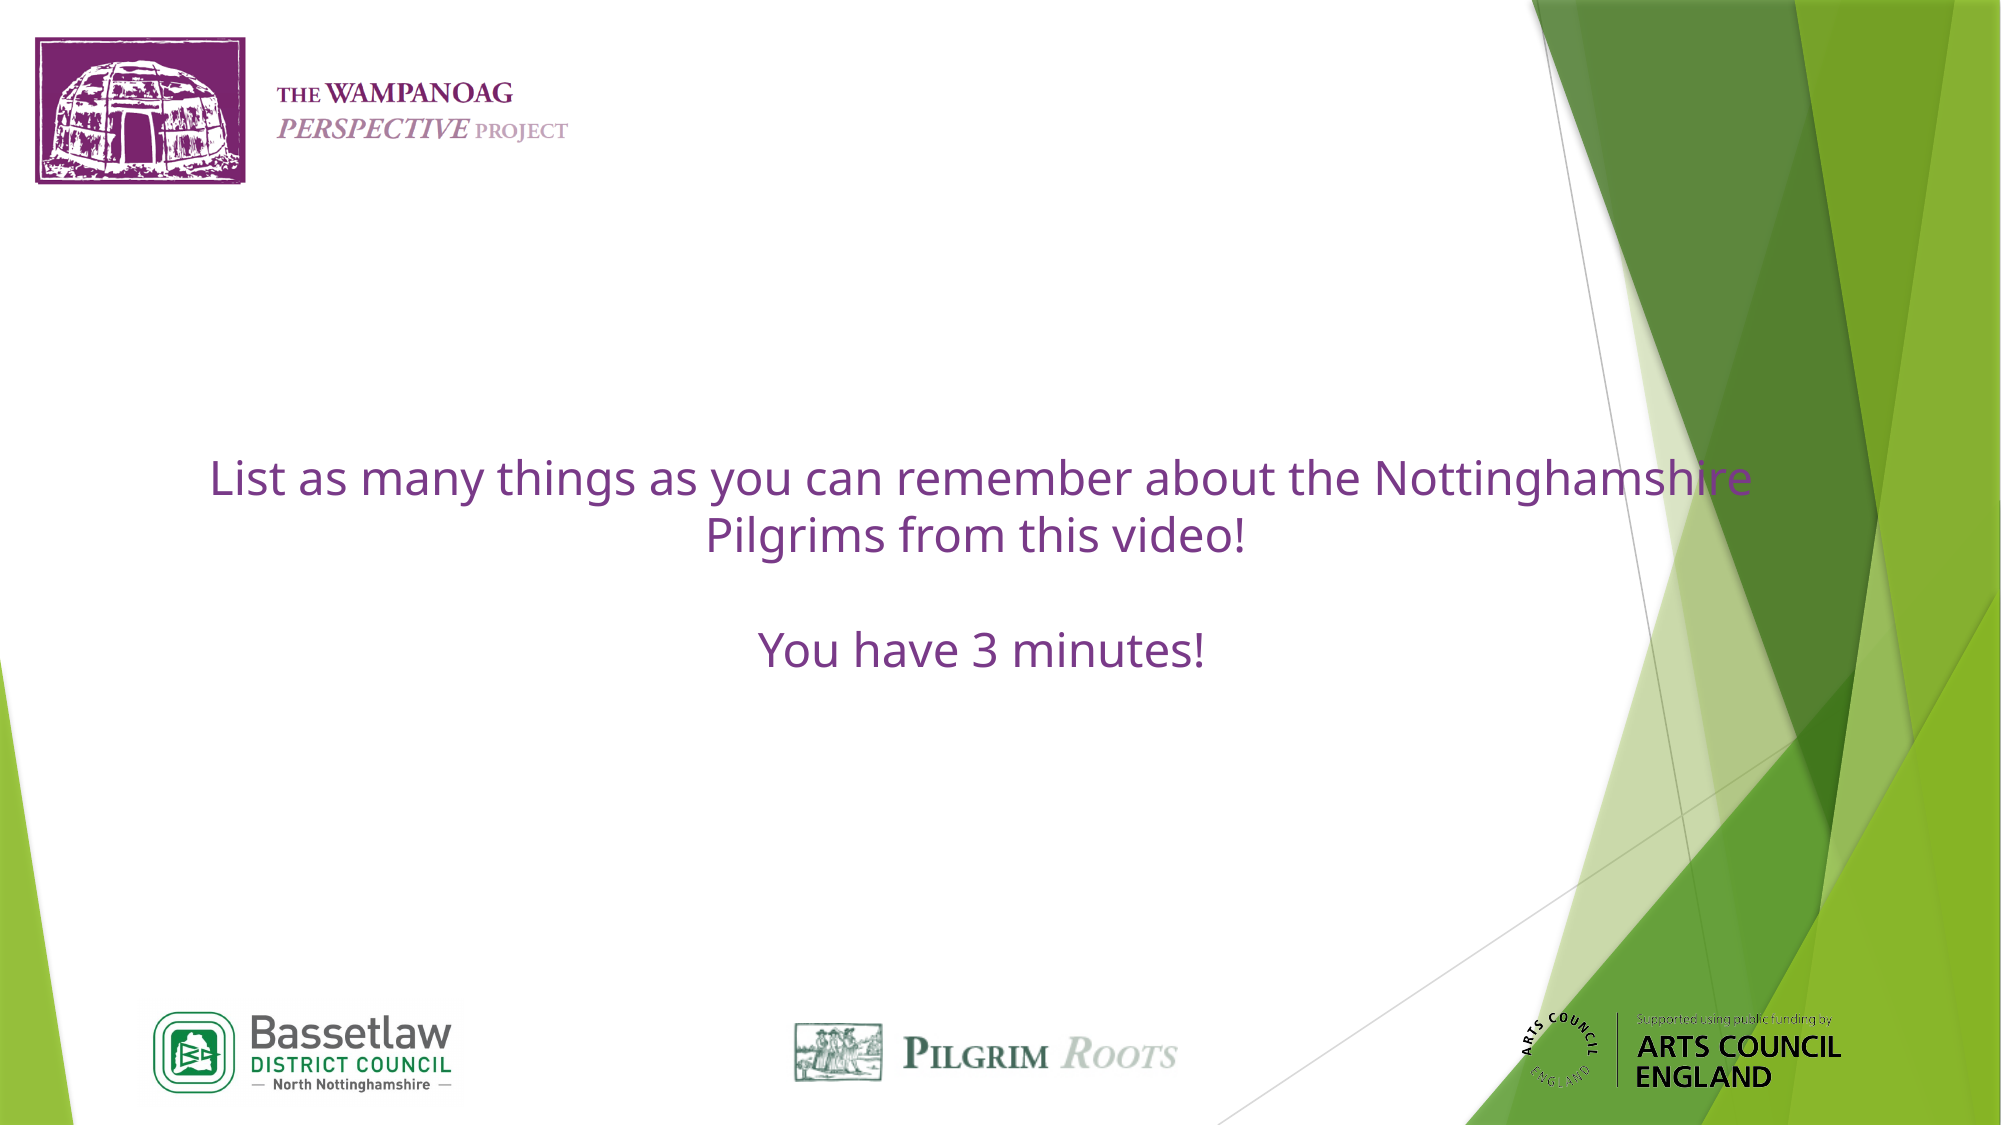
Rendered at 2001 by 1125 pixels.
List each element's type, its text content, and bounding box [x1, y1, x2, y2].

picture [1499, 993, 1863, 1108]
title List as many things as you can remember about the Nottinghamshire Pilgrims from this video! You have 3 minutes! [119, 438, 1845, 686]
picture [785, 1022, 1179, 1083]
picture [136, 997, 465, 1108]
picture [7, 14, 594, 207]
